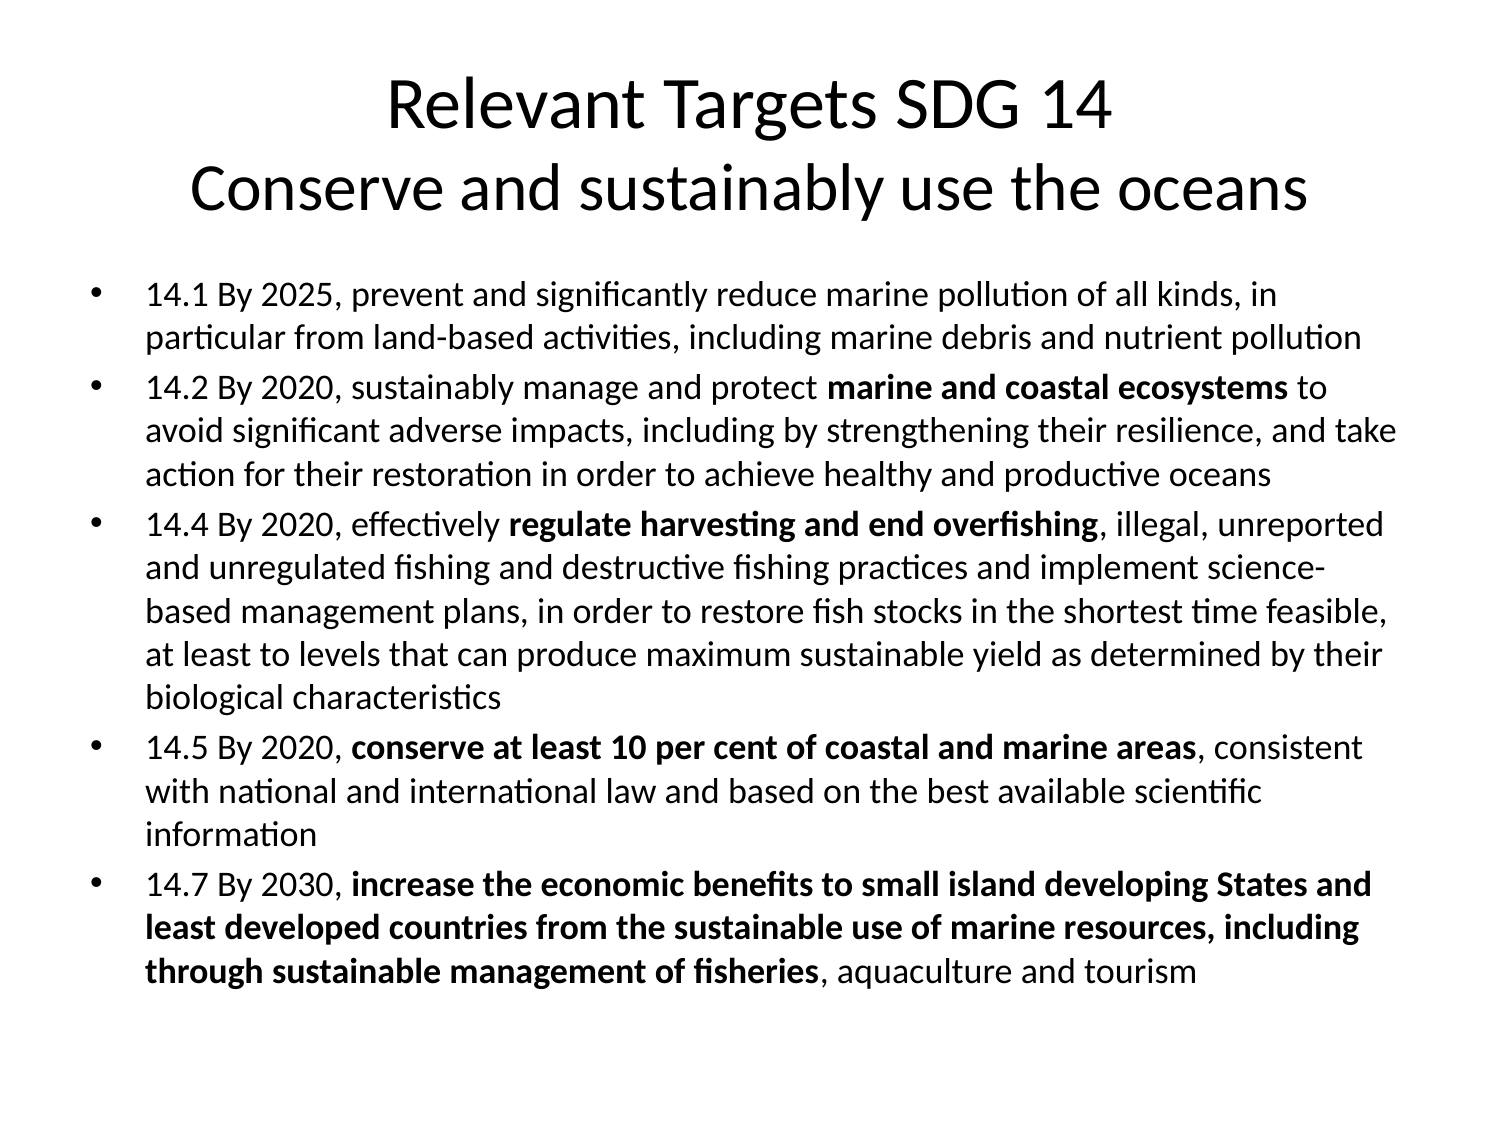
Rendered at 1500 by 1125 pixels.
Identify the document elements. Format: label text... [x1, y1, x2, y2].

title Relevant Targets SDG 14 Conserve and sustainably use the oceans [75, 45, 1425, 233]
list 14.1 By 2025, prevent and significantly reduce marine pollution of all kinds, in particular from land-based activities, including marine debris and nutrient pollution 14.2 By 2020, sustainably manage and protect marine and coastal ecosystems to avoid significant adverse impacts, including by strengthening their resilience, and take action for their restoration in order to achieve healthy and productive oceans 14.4 By 2020, effectively regulate harvesting and end overfishing, illegal, unreported and unregulated fishing and destructive fishing practices and implement science-based management plans, in order to restore fish stocks in the shortest time feasible, at least to levels that can produce maximum sustainable yield as determined by their biological characteristics 14.5 By 2020, conserve at least 10 per cent of coastal and marine areas, consistent with national and international law and based on the best available scientific information 14.7 By 2030, increase the economic benefits to small island developing States and least developed countries from the sustainable use of marine resources, including through sustainable management of fisheries, aquaculture and tourism [75, 262, 1425, 1005]
